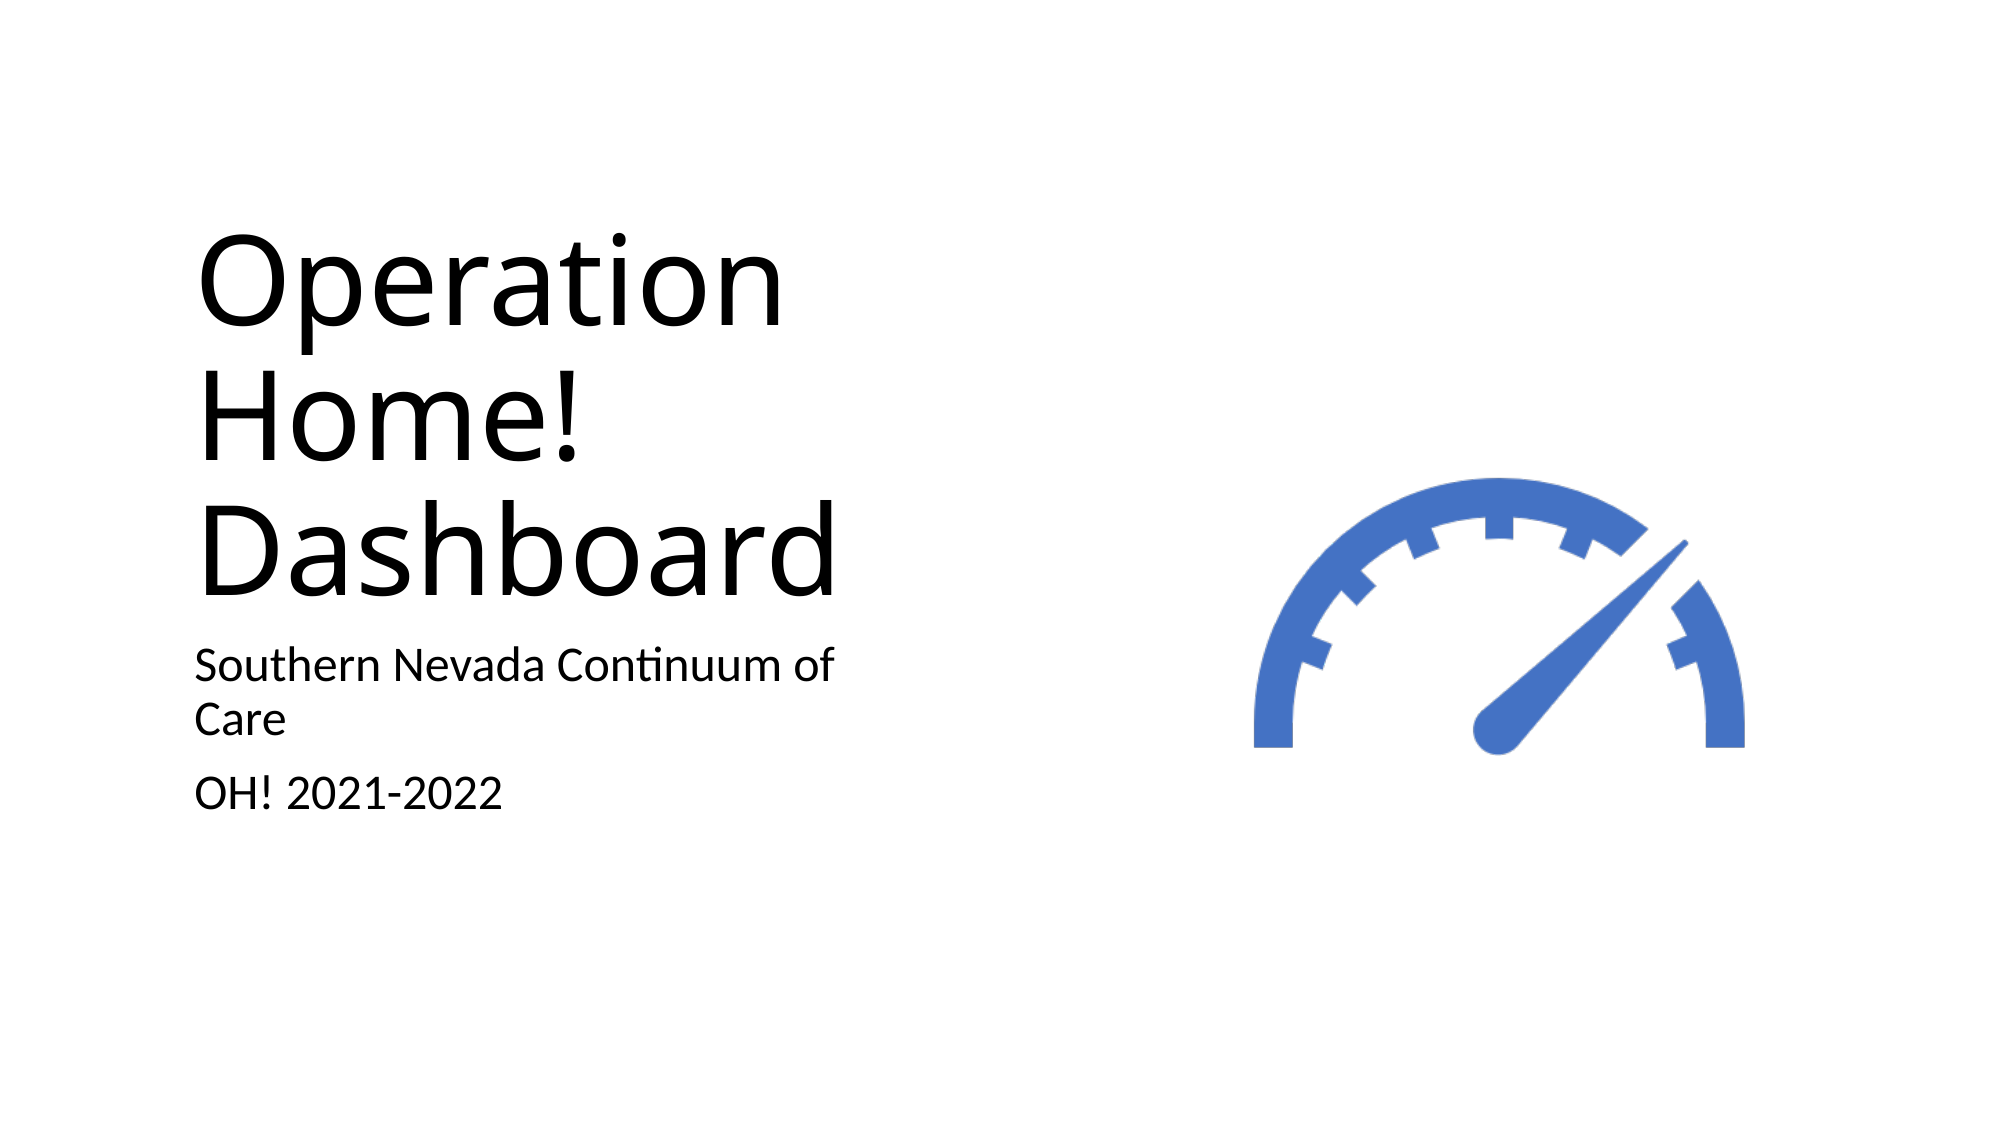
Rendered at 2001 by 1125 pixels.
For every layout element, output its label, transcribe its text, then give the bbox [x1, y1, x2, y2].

picture [1235, 349, 1764, 878]
subtitle Southern Nevada Continuum of Care OH! 2021-2022 [179, 630, 863, 986]
title Operation Home! Dashboard [179, 139, 1039, 631]
